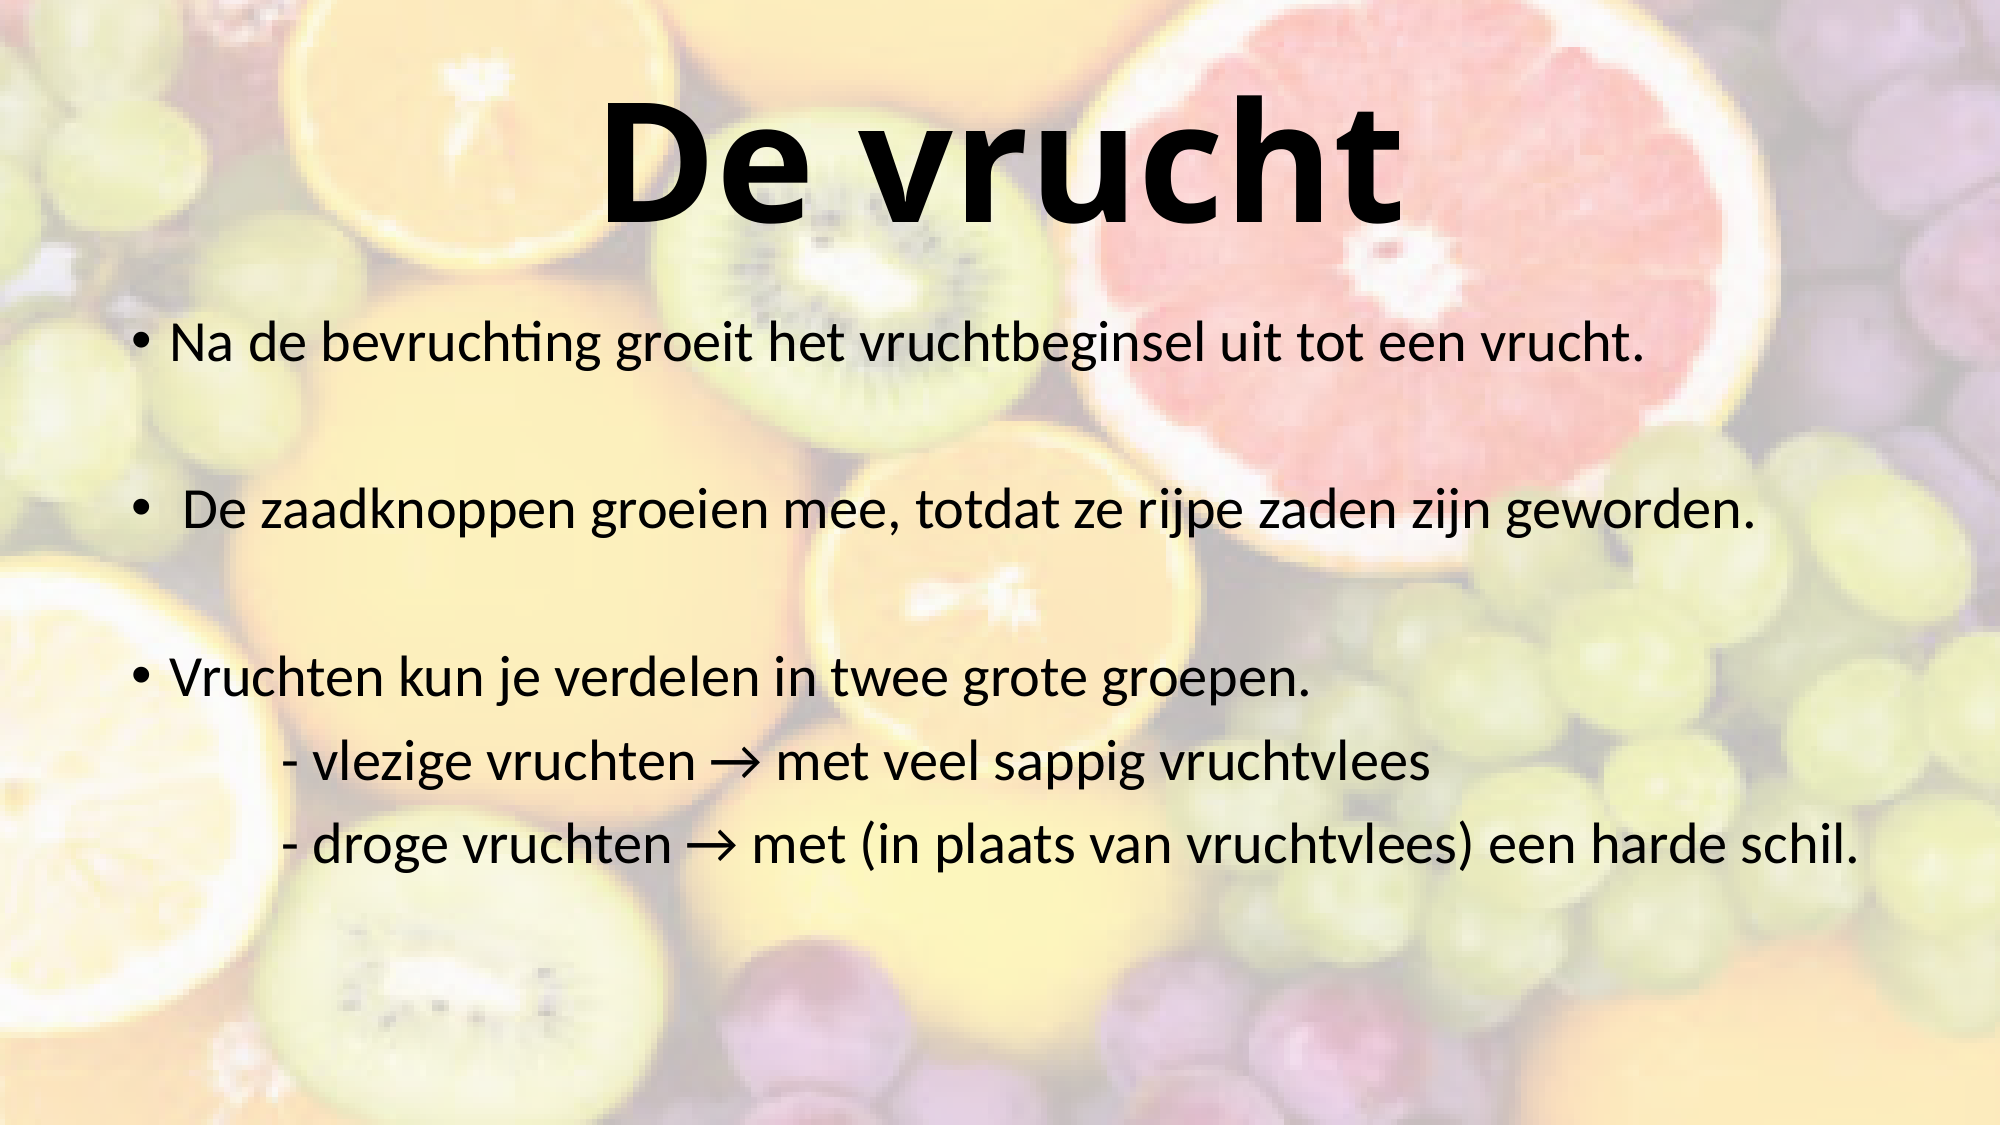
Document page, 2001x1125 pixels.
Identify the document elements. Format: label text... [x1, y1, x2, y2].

title De vrucht [137, 59, 1863, 278]
list Na de bevruchting groeit het vruchtbeginsel uit tot een vrucht. De zaadknoppen groeien mee, totdat ze rijpe zaden zijn geworden. Vruchten kun je verdelen in twee grote groepen. - vlezige vruchten → met veel sappig vruchtvlees - droge vruchten → met (in plaats van vruchtvlees) een harde schil. [116, 303, 1940, 1018]
